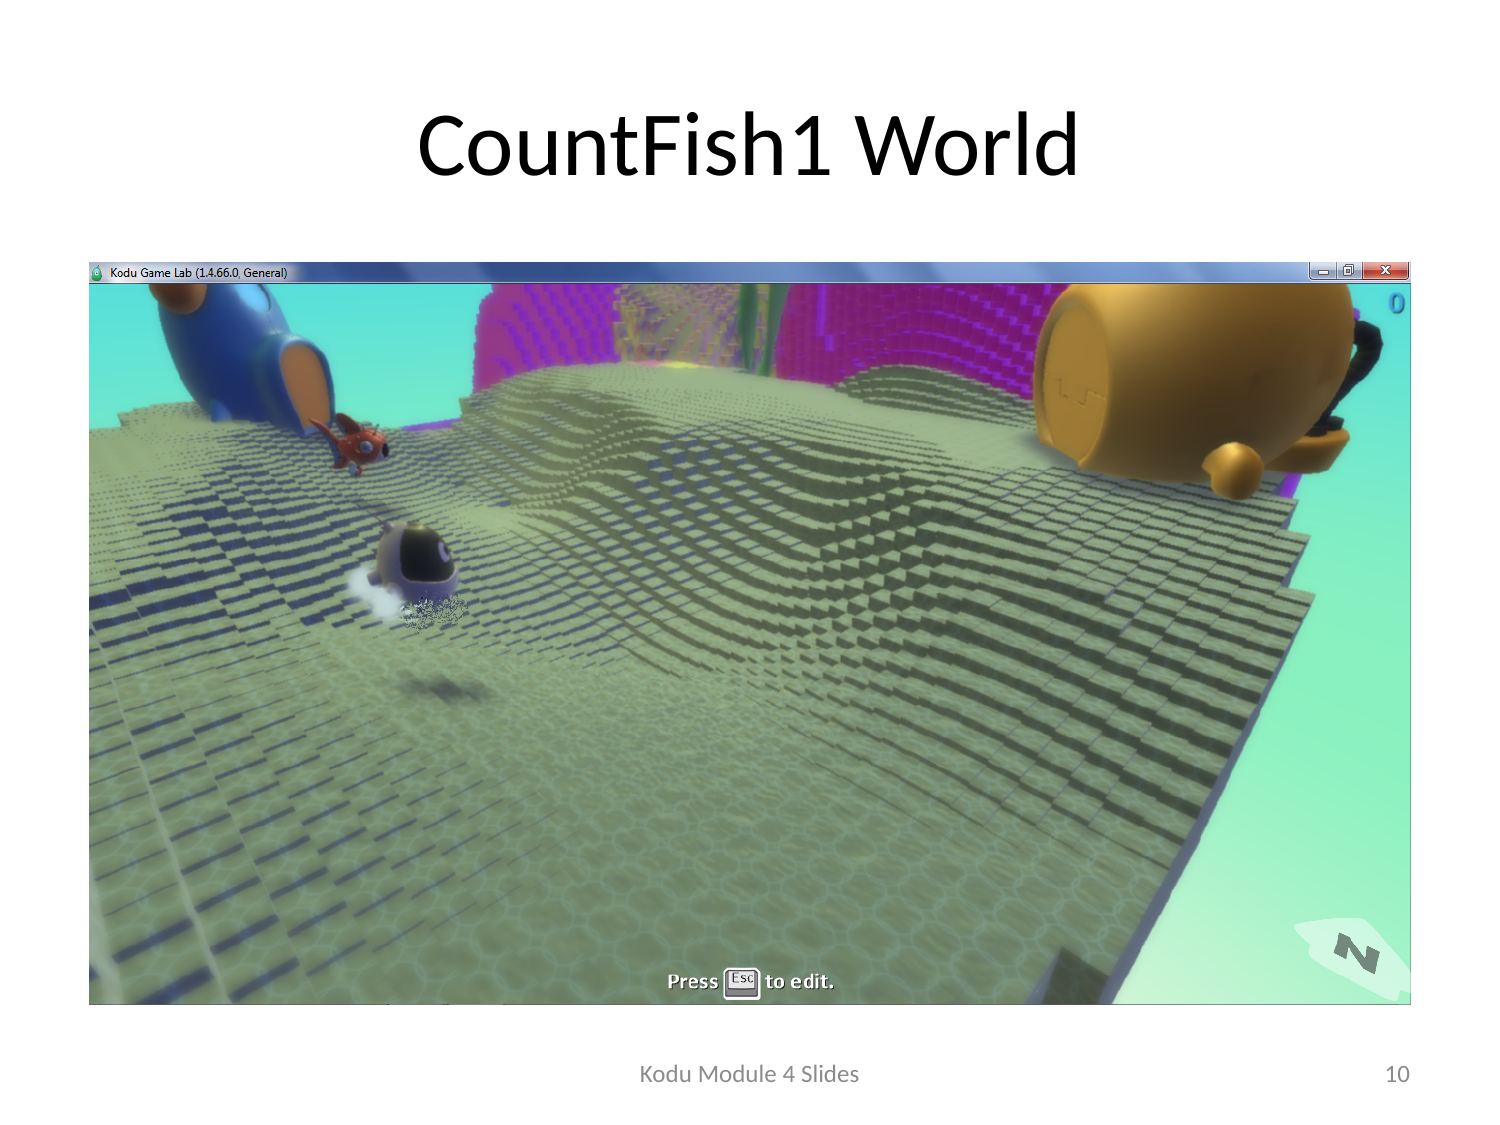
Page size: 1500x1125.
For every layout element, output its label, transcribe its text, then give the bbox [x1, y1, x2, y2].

footer Kodu Module 4 Slides [512, 1042, 988, 1103]
slide_number 10 [1074, 1042, 1425, 1103]
title CountFish1 World [75, 45, 1425, 233]
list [89, 262, 1411, 1006]
